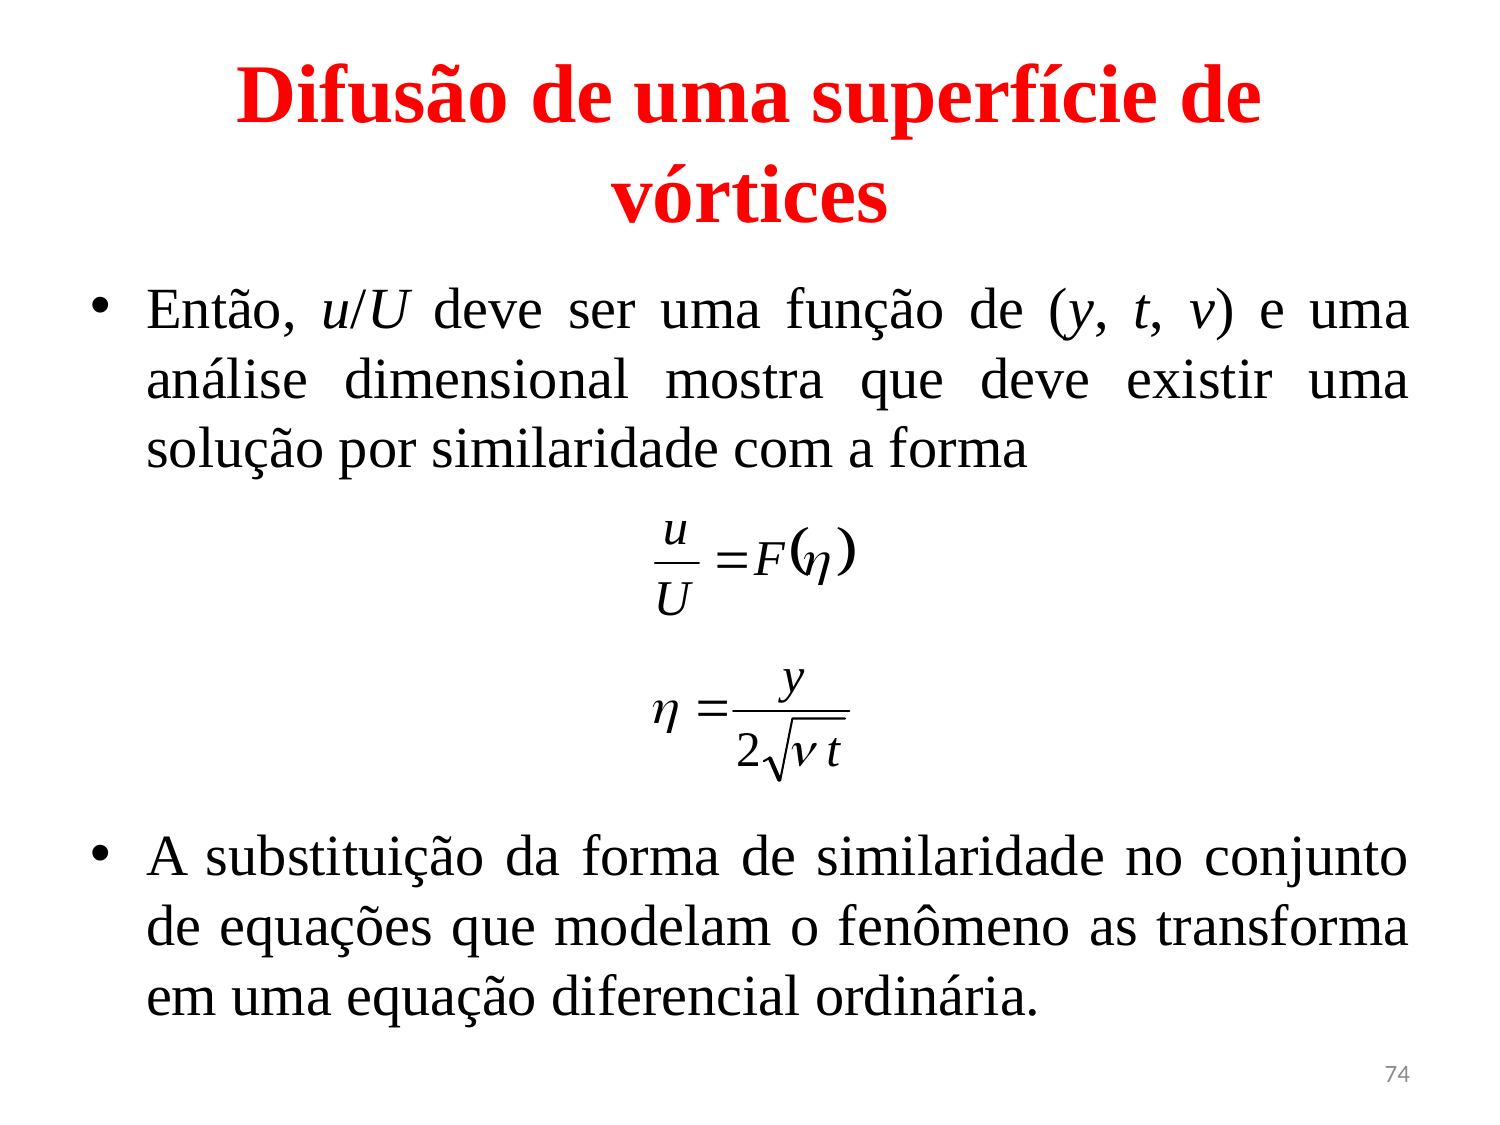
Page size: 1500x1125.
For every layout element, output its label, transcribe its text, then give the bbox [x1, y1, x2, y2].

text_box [646, 496, 859, 627]
title Difusão de uma superfície de vórtices [75, 45, 1425, 233]
list Então, u/U deve ser uma função de (y, t, ν) e uma análise dimensional mostra que deve existir uma solução por similaridade com a forma A substituição da forma de similaridade no conjunto de equações que modelam o fenômeno as transforma em uma equação diferencial ordinária. [75, 262, 1425, 1054]
slide_number 74 [1074, 1042, 1425, 1103]
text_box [647, 644, 859, 791]
